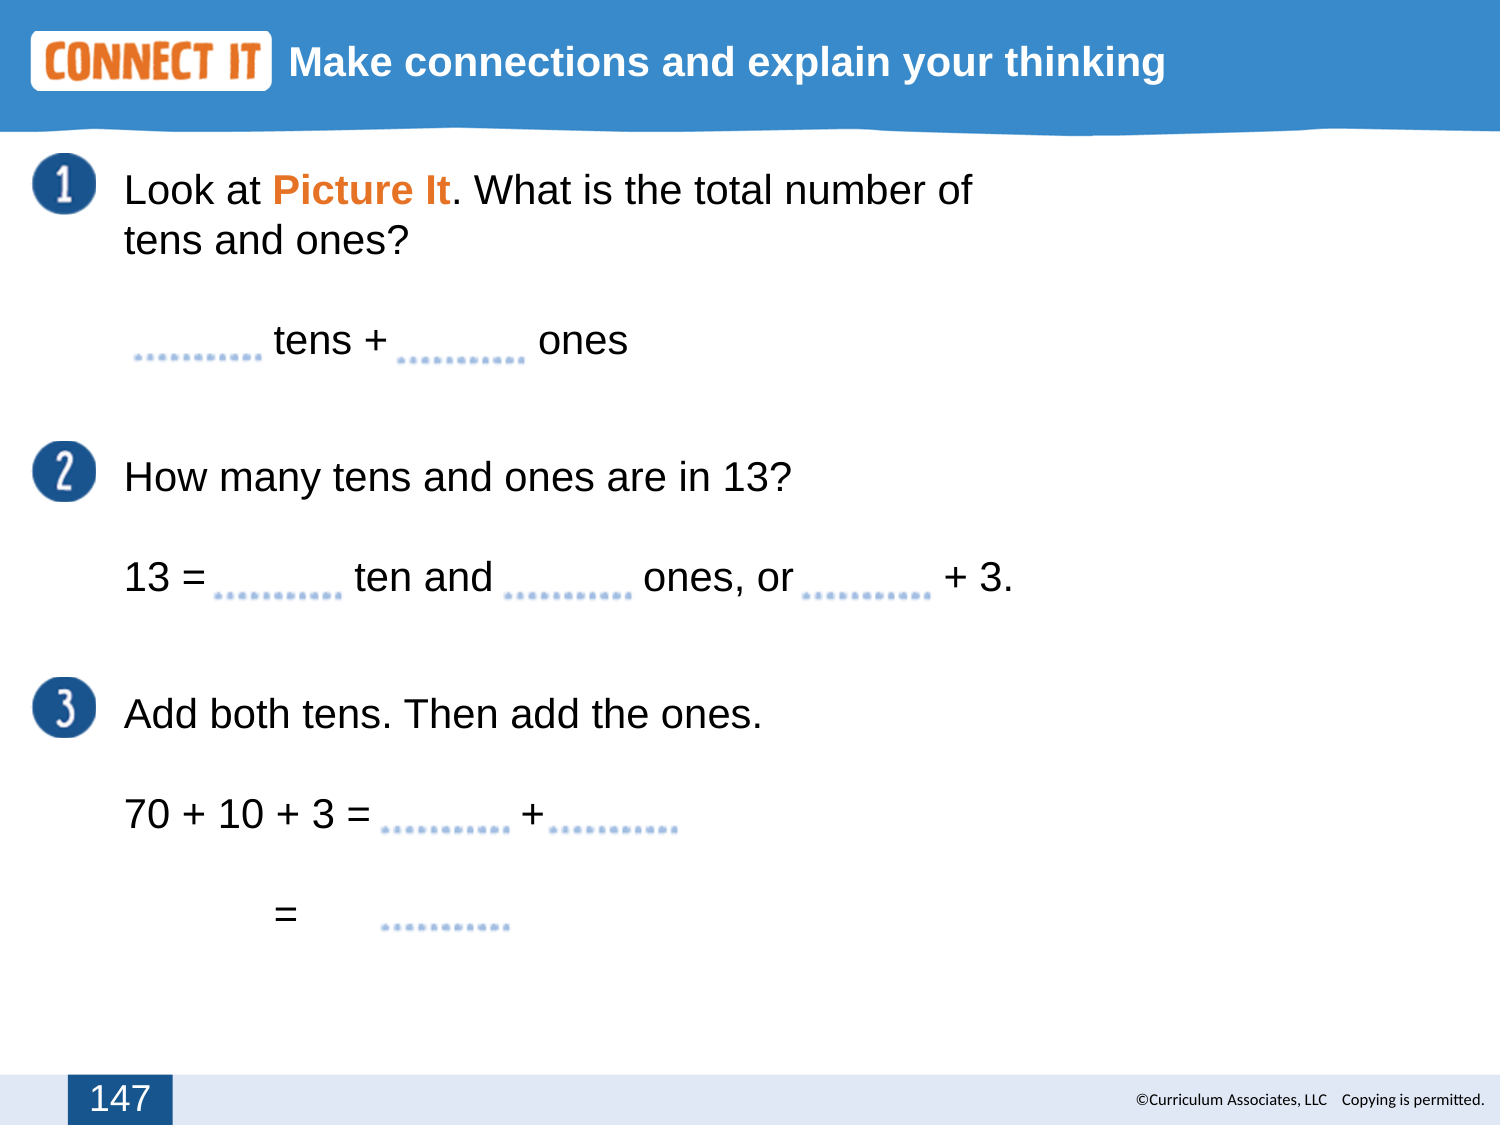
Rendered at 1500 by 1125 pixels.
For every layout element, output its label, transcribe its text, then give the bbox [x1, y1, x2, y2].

picture [800, 586, 933, 604]
picture [30, 441, 96, 502]
picture [379, 820, 512, 838]
picture [547, 820, 680, 838]
list How many tens and ones are in 13? 13 = ten and ones, or + 3. [109, 442, 1040, 582]
picture [379, 918, 512, 935]
picture [212, 586, 344, 604]
list 147 [67, 1074, 173, 1125]
picture [30, 677, 96, 738]
picture [502, 586, 634, 604]
list Make connections and explain your thinking [273, 5, 1295, 121]
picture [30, 153, 96, 215]
picture [132, 348, 264, 365]
picture [395, 351, 527, 368]
list Look at Picture It. What is the total number of tens and ones? tens + ones [109, 155, 1010, 295]
picture [0, 0, 1500, 139]
list Add both tens. Then add the ones. 70 + 10 + 3 = + = [109, 679, 1010, 818]
